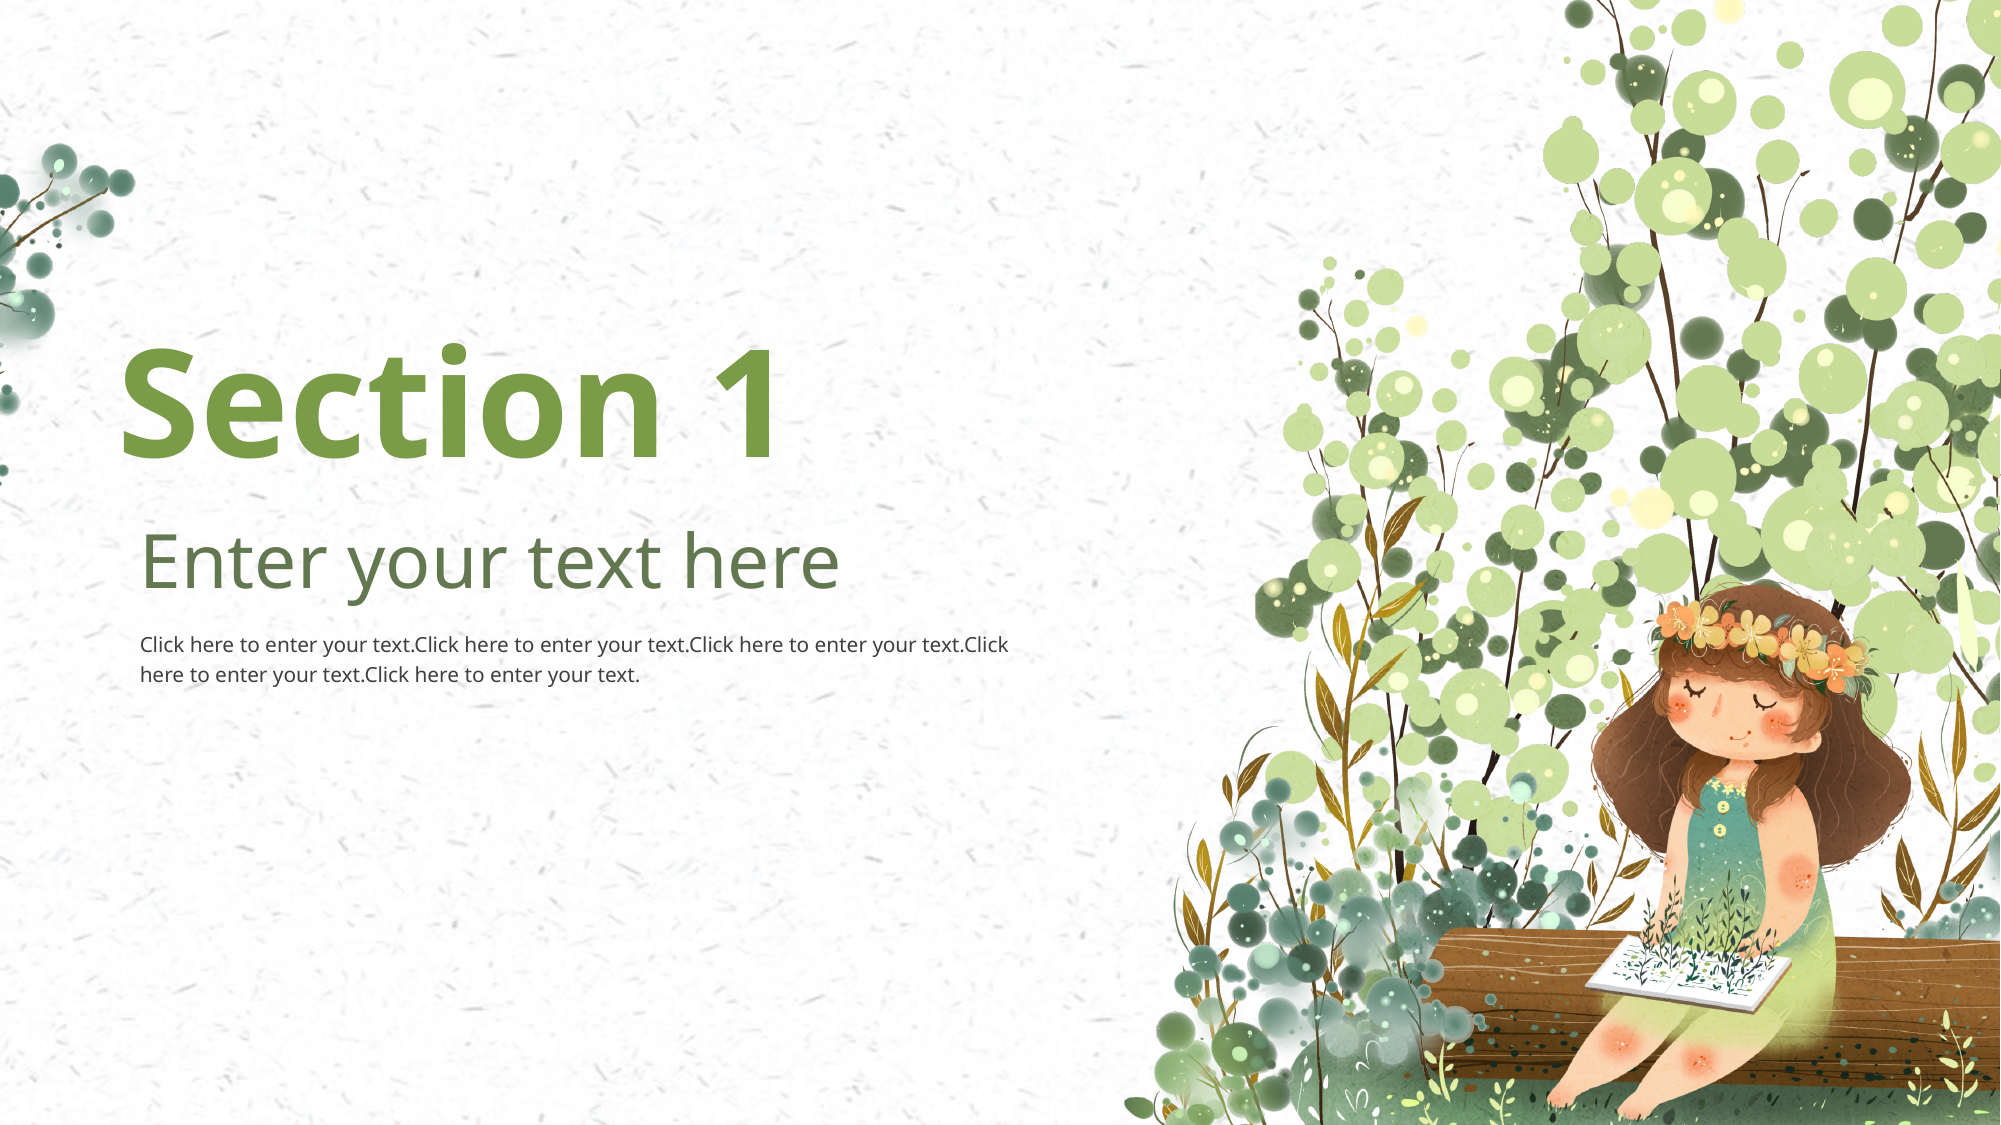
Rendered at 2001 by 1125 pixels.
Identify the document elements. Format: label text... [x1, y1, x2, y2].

text_box Enter your text here [125, 480, 914, 619]
picture [0, 0, 2001, 1125]
text_box Click here to enter your text.Click here to enter your text.Click here to enter your text.Click here to enter your text.Click here to enter your text. [125, 619, 1074, 695]
text_box Section 1 [144, 299, 860, 480]
